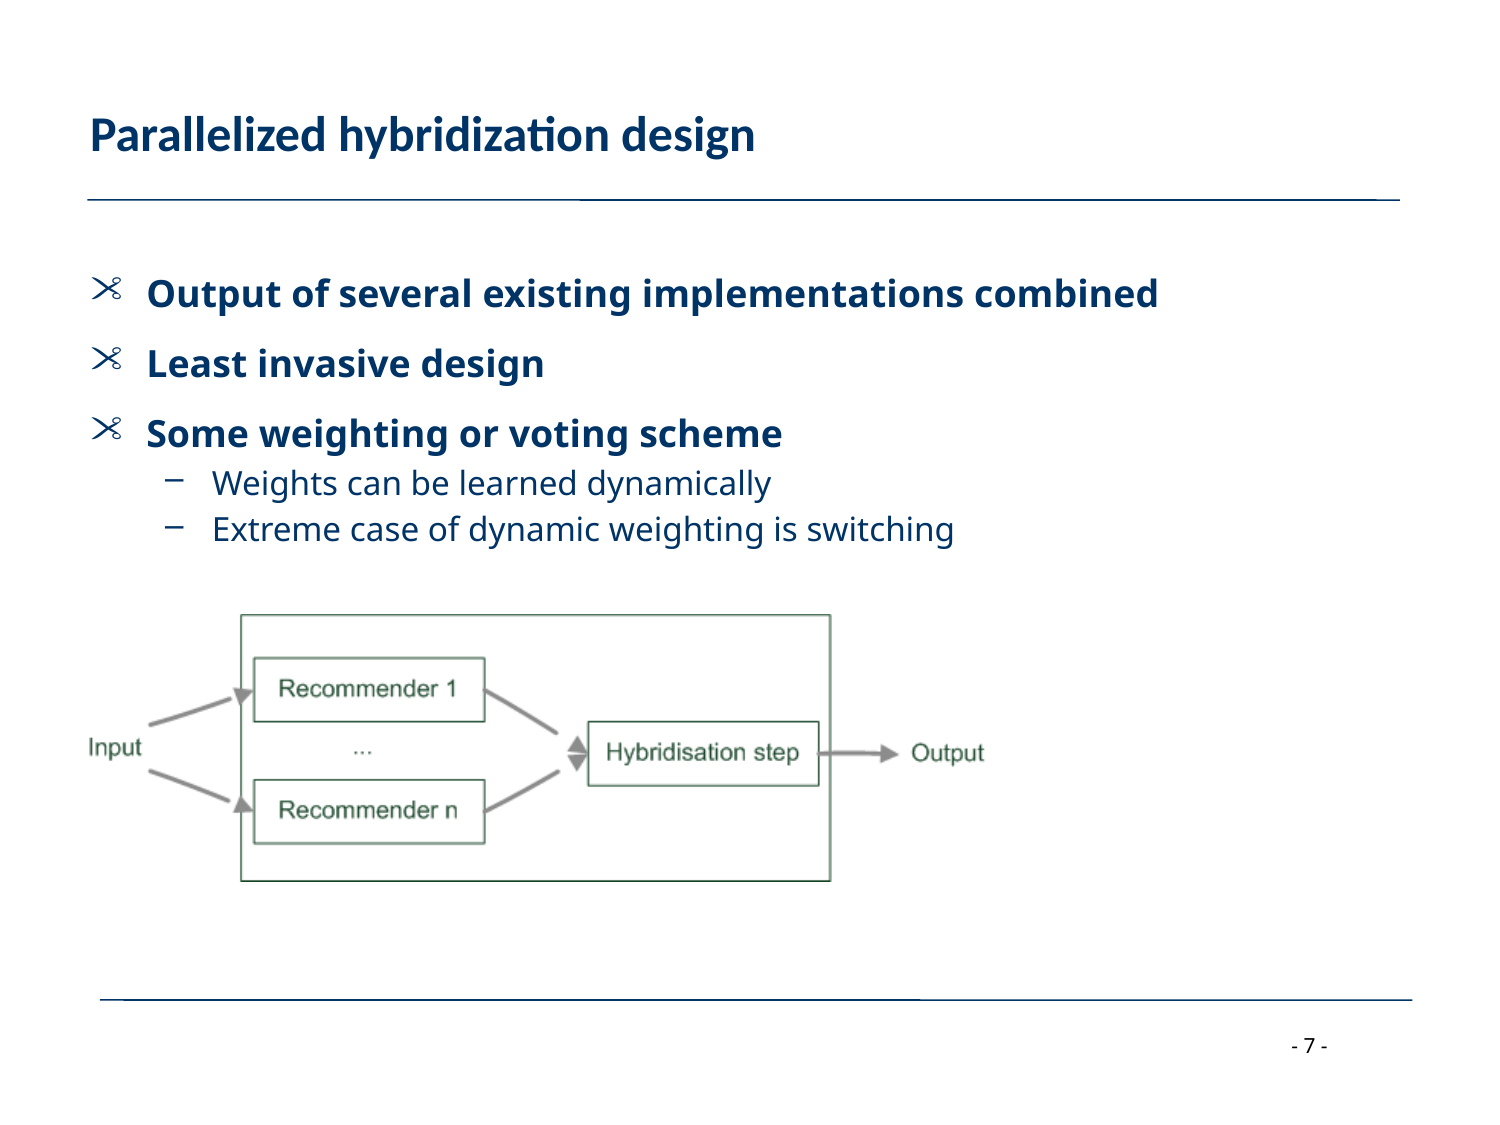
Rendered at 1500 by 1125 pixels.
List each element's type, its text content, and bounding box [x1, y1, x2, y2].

title Parallelized hybridization design [74, 37, 1426, 226]
picture [88, 614, 986, 882]
list Output of several existing implementations combined Least invasive design Some weighting or voting scheme Weights can be learned dynamically Extreme case of dynamic weighting is switching [74, 262, 1426, 563]
